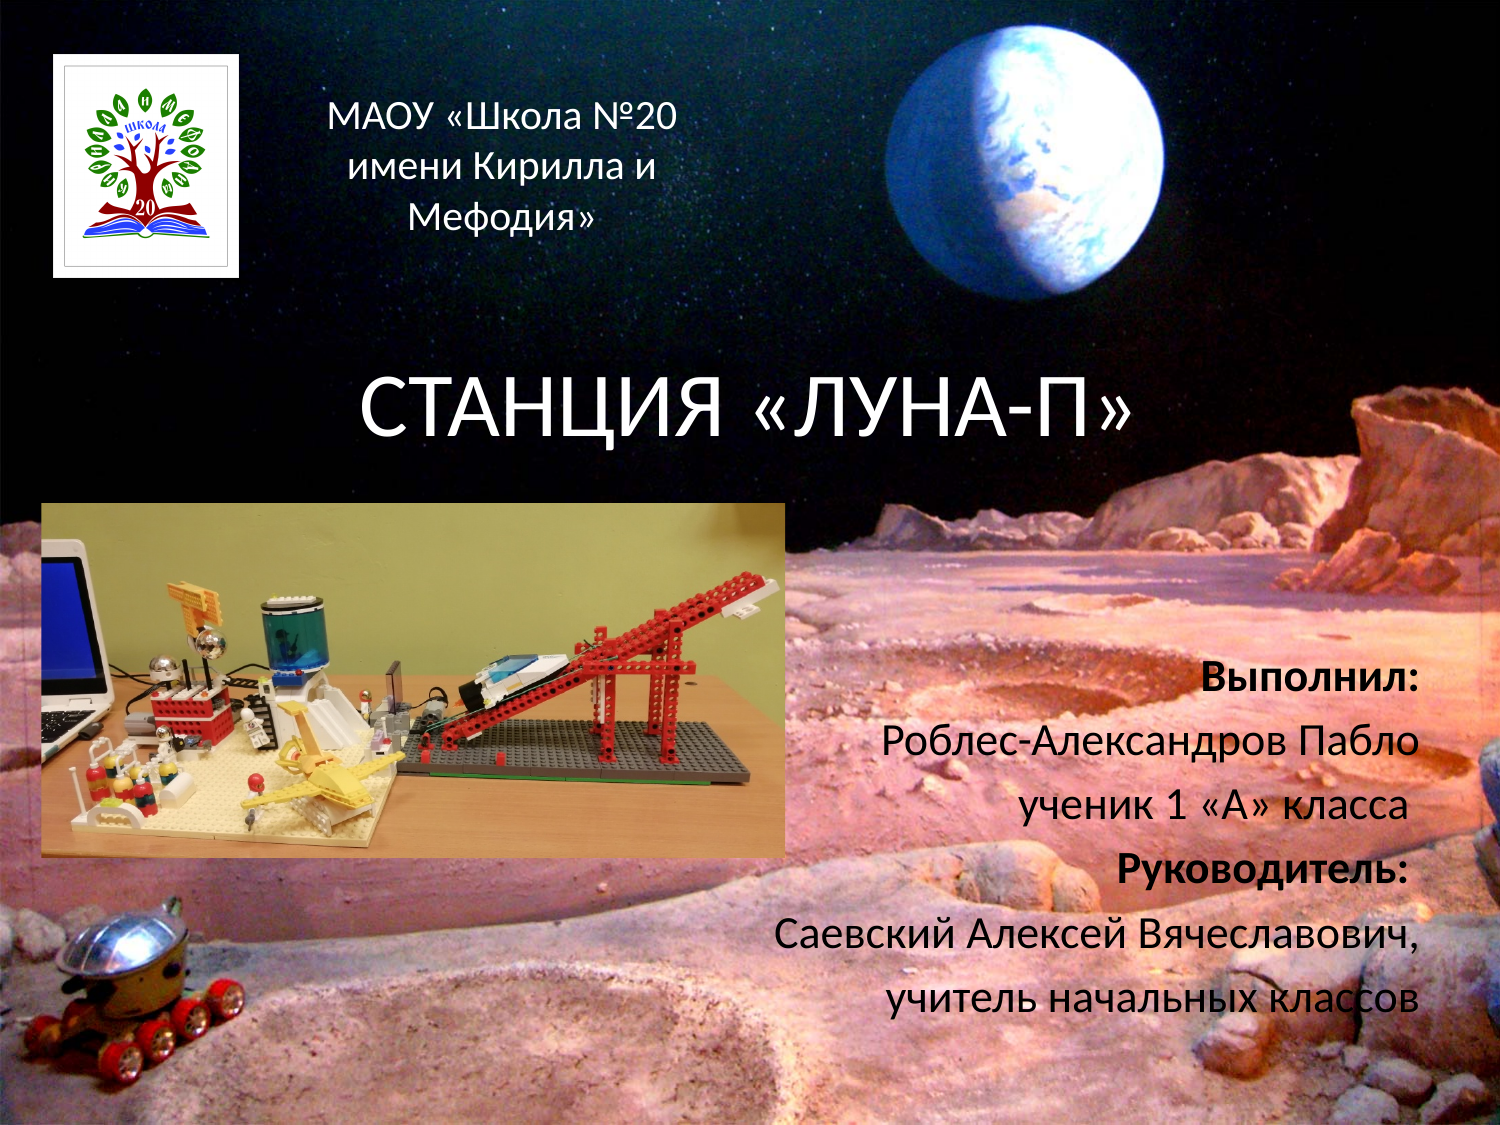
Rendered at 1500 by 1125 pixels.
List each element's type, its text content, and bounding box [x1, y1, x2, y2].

subtitle Выполнил: Роблес-Александров Пабло ученик 1 «А» класса Руководитель: Саевский Алексей Вячеславович, учитель начальных классов [738, 637, 1436, 1035]
title СТАНЦИЯ «ЛУНА-П» [112, 278, 1388, 521]
text_box МАОУ «Школа №20 имени Кирилла и Мефодия» [253, 54, 750, 273]
picture [0, 0, 1500, 1125]
